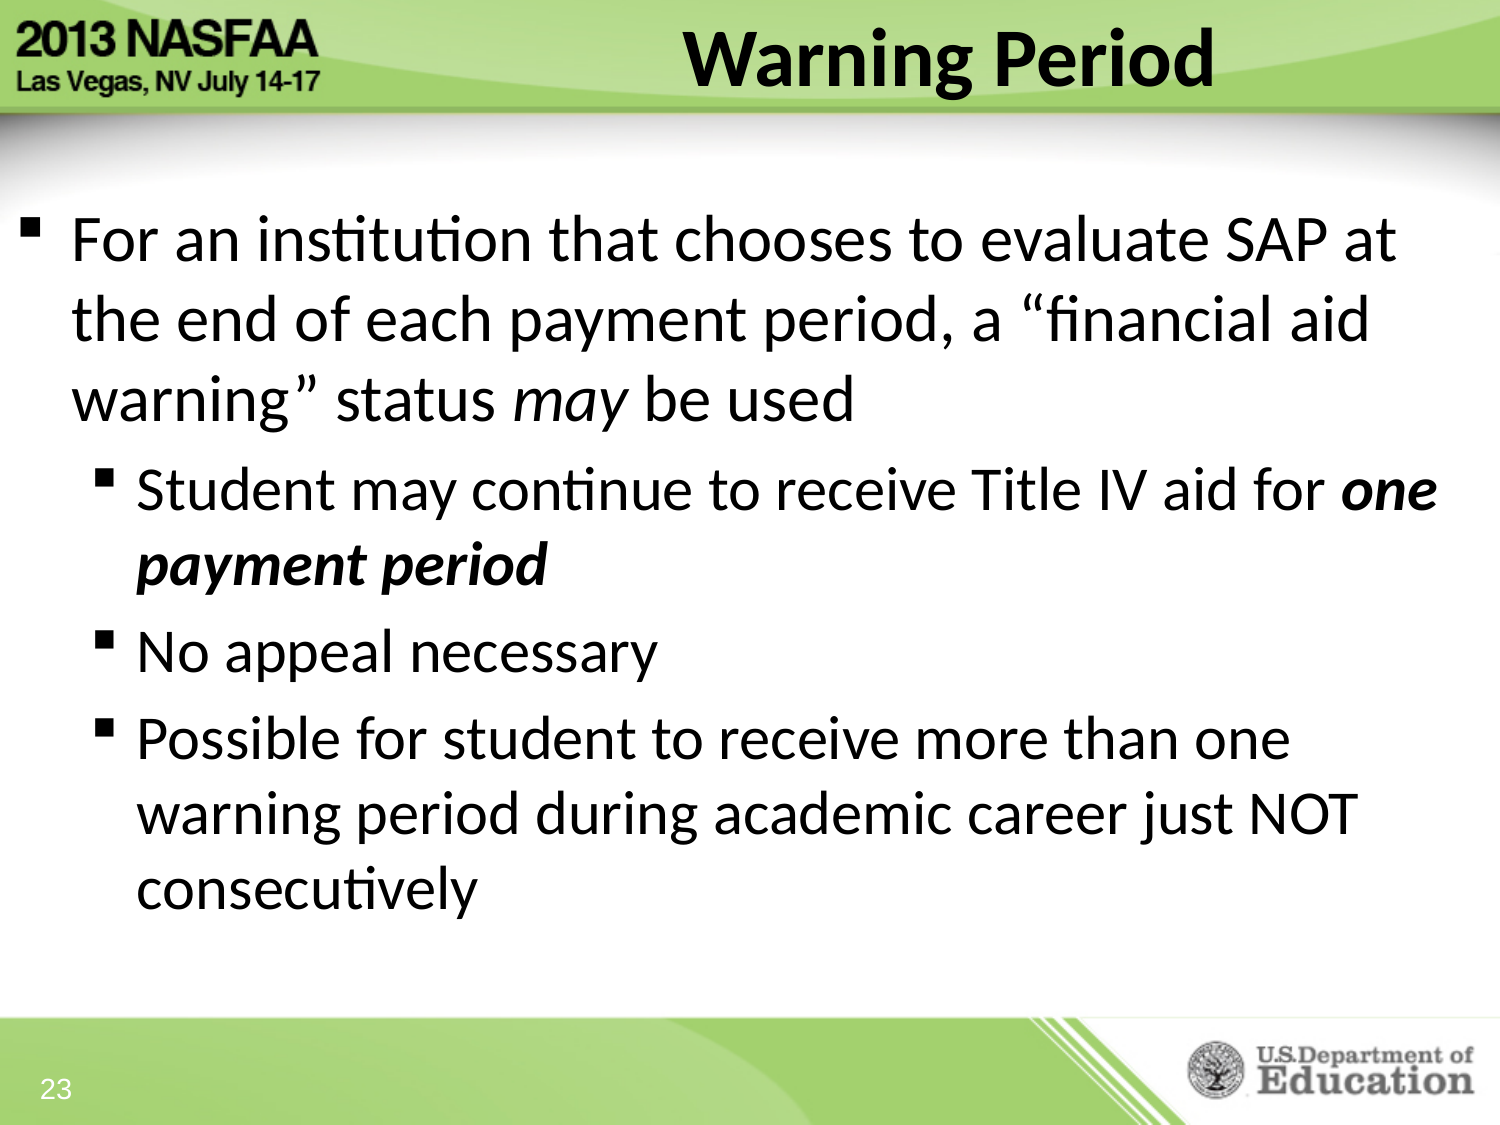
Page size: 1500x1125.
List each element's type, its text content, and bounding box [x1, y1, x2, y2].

list For an institution that chooses to evaluate SAP at the end of each payment period, a “financial aid warning” status may be used Student may continue to receive Title IV aid for one payment period No appeal necessary Possible for student to receive more than one warning period during academic career just NOT consecutively [0, 187, 1500, 975]
picture [0, 0, 1500, 187]
title Warning Period [200, 0, 1500, 110]
slide_number 23 [24, 1050, 338, 1125]
picture [0, 975, 1500, 1125]
